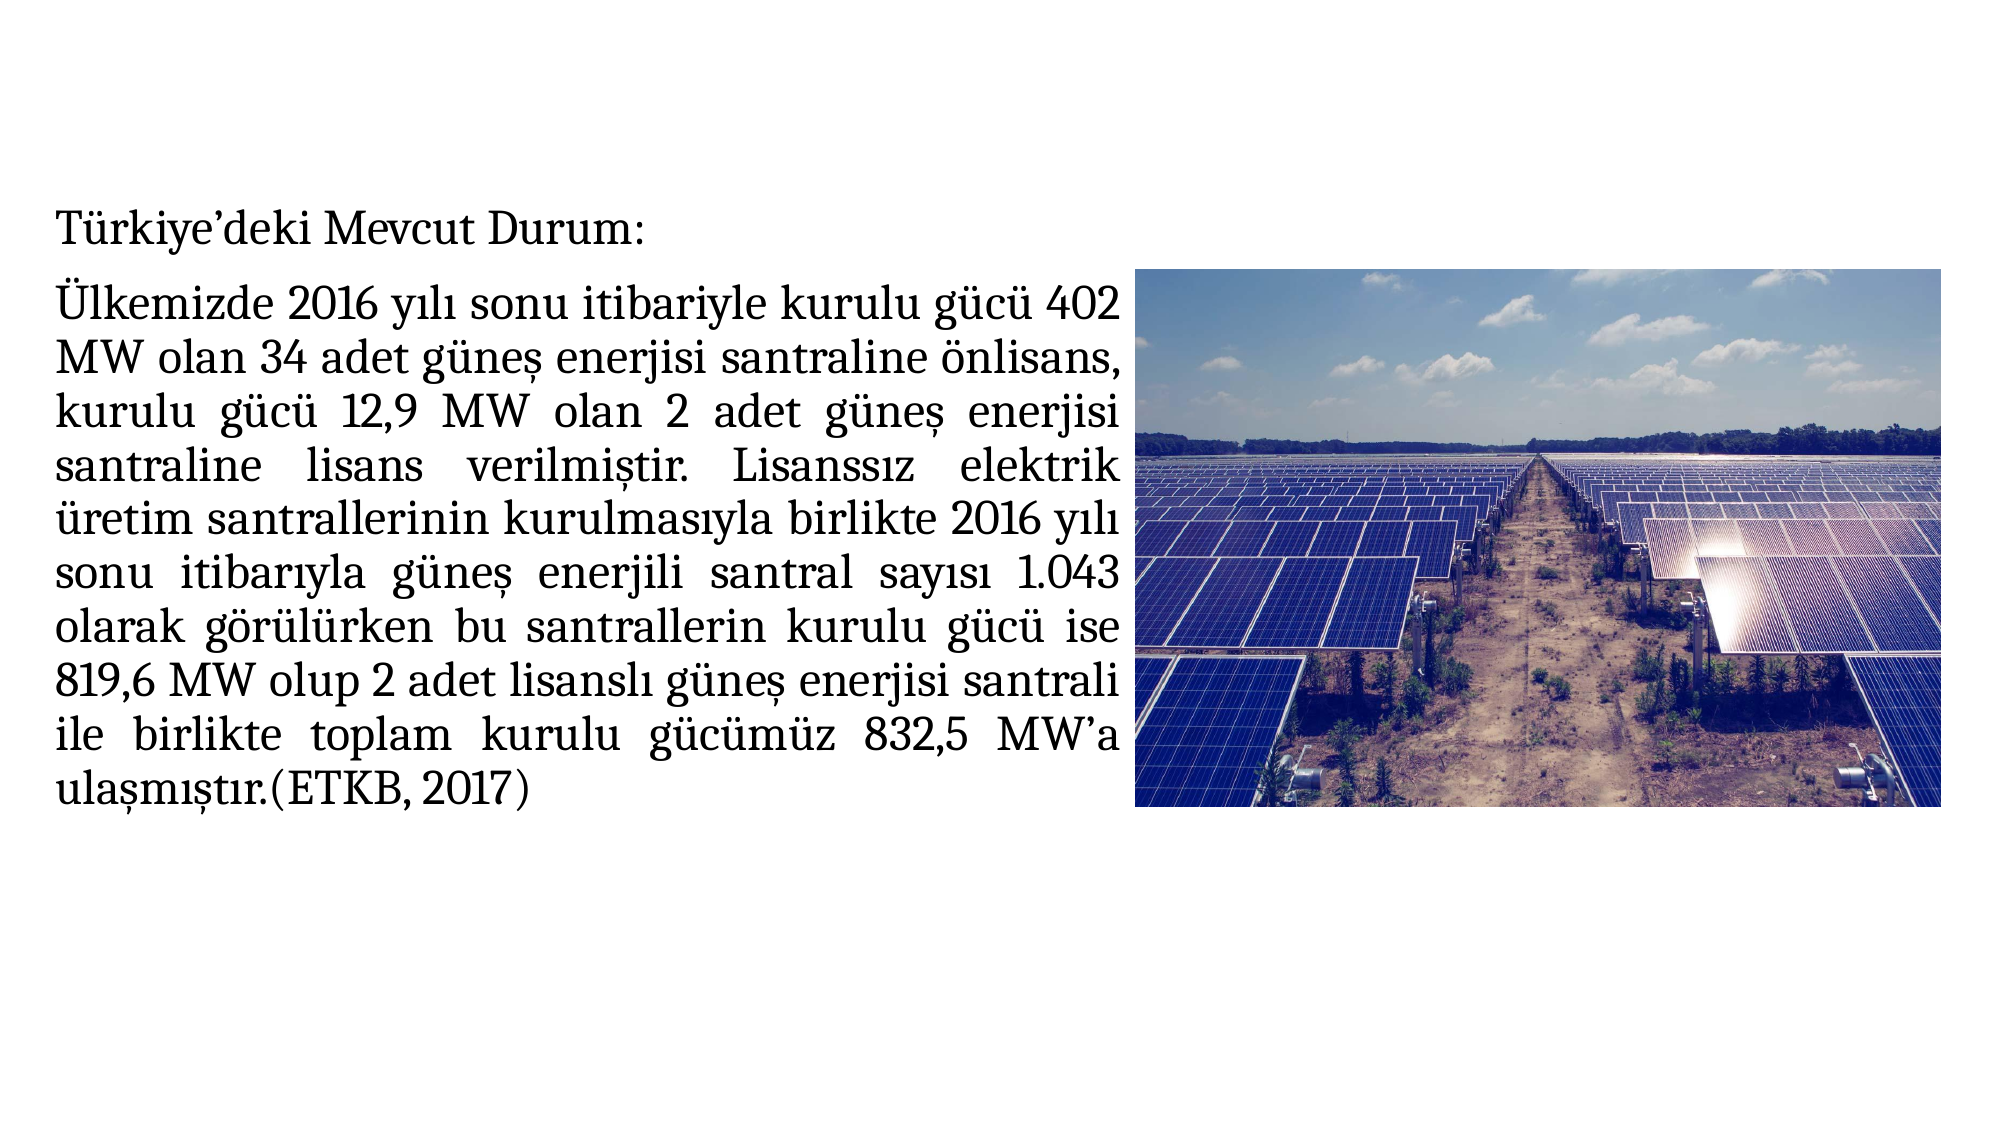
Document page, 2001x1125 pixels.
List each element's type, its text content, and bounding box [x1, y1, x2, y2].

picture [1135, 269, 1941, 807]
list Türkiye’deki Mevcut Durum: Ülkemizde 2016 yılı sonu itibariyle kurulu gücü 402 MW olan 34 adet güneş enerjisi santraline önlisans, kurulu gücü 12,9 MW olan 2 adet güneş enerjisi santraline lisans verilmiştir. Lisanssız elektrik üretim santrallerinin kurulmasıyla birlikte 2016 yılı sonu itibarıyla güneş enerjili santral sayısı 1.043 olarak görülürken bu santrallerin kurulu gücü ise 819,6 MW olup 2 adet lisanslı güneş enerjisi santrali ile birlikte toplam kurulu gücümüz 832,5 MW’a ulaşmıştır.(ETKB, 2017) [40, 102, 1136, 1014]
